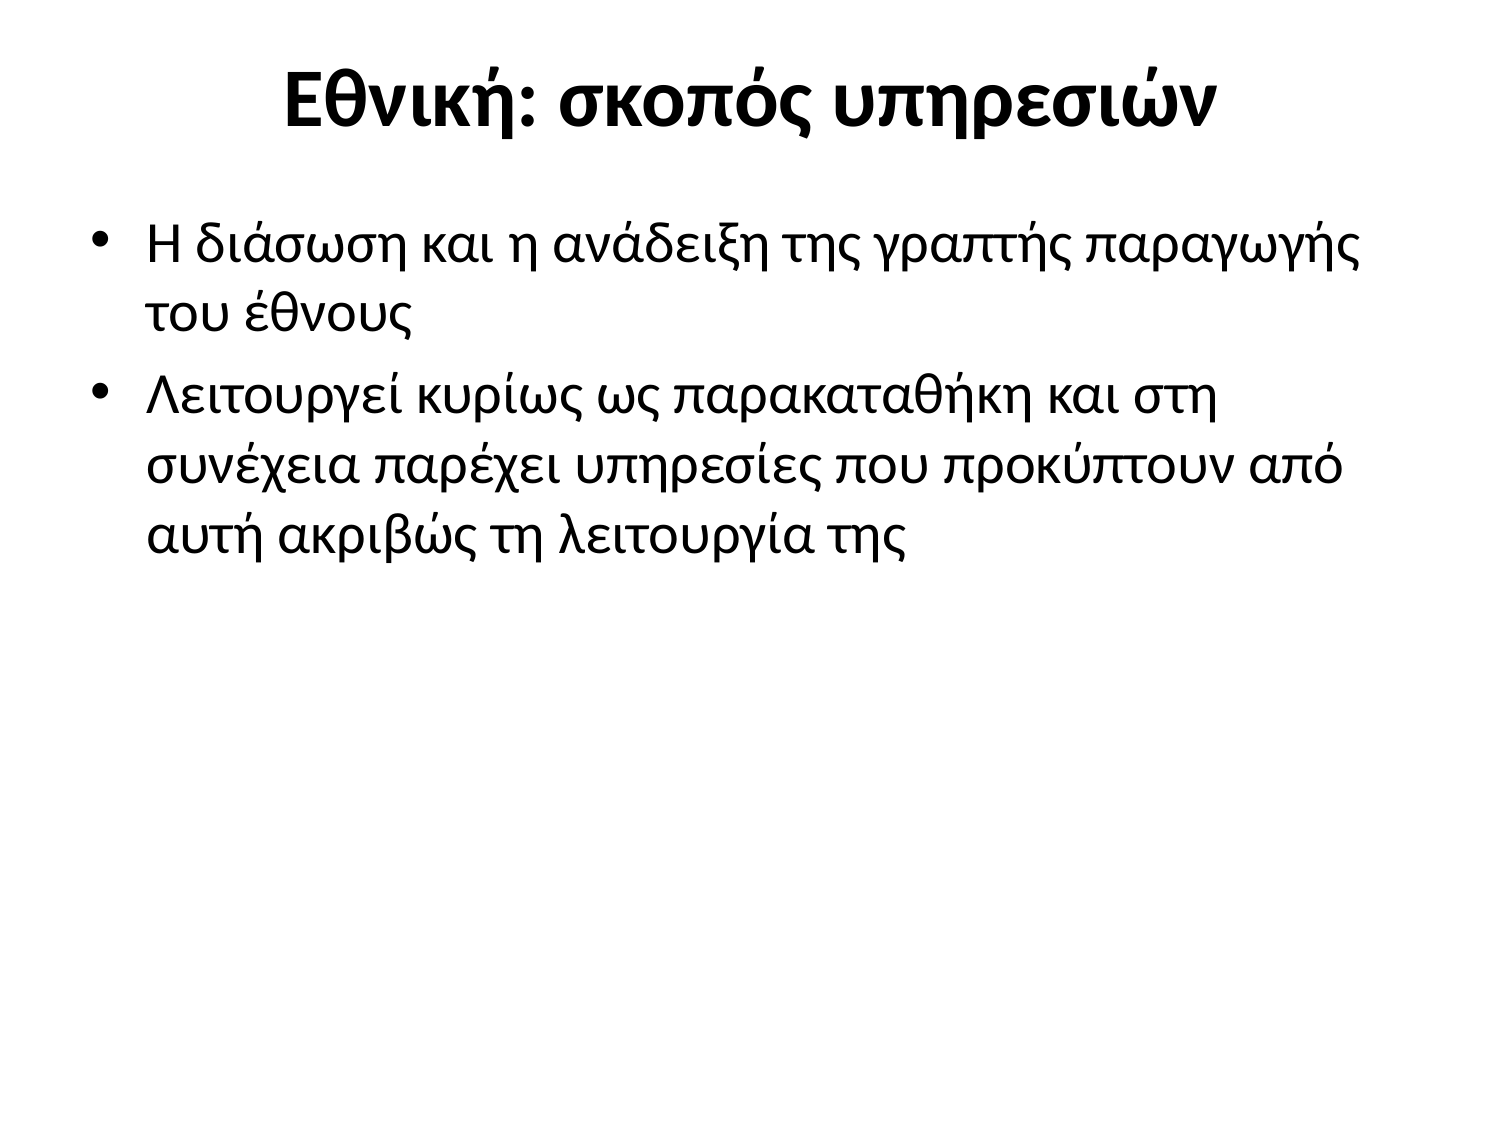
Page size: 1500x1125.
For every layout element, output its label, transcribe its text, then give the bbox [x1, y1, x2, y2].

title Εθνική: σκοπός υπηρεσιών [76, 19, 1427, 169]
list Η διάσωση και η ανάδειξη της γραπτής παραγωγής του έθνους Λειτουργεί κυρίως ως παρακαταθήκη και στη συνέχεια παρέχει υπηρεσίες που προκύπτουν από αυτή ακριβώς τη λειτουργία της [75, 196, 1425, 1024]
